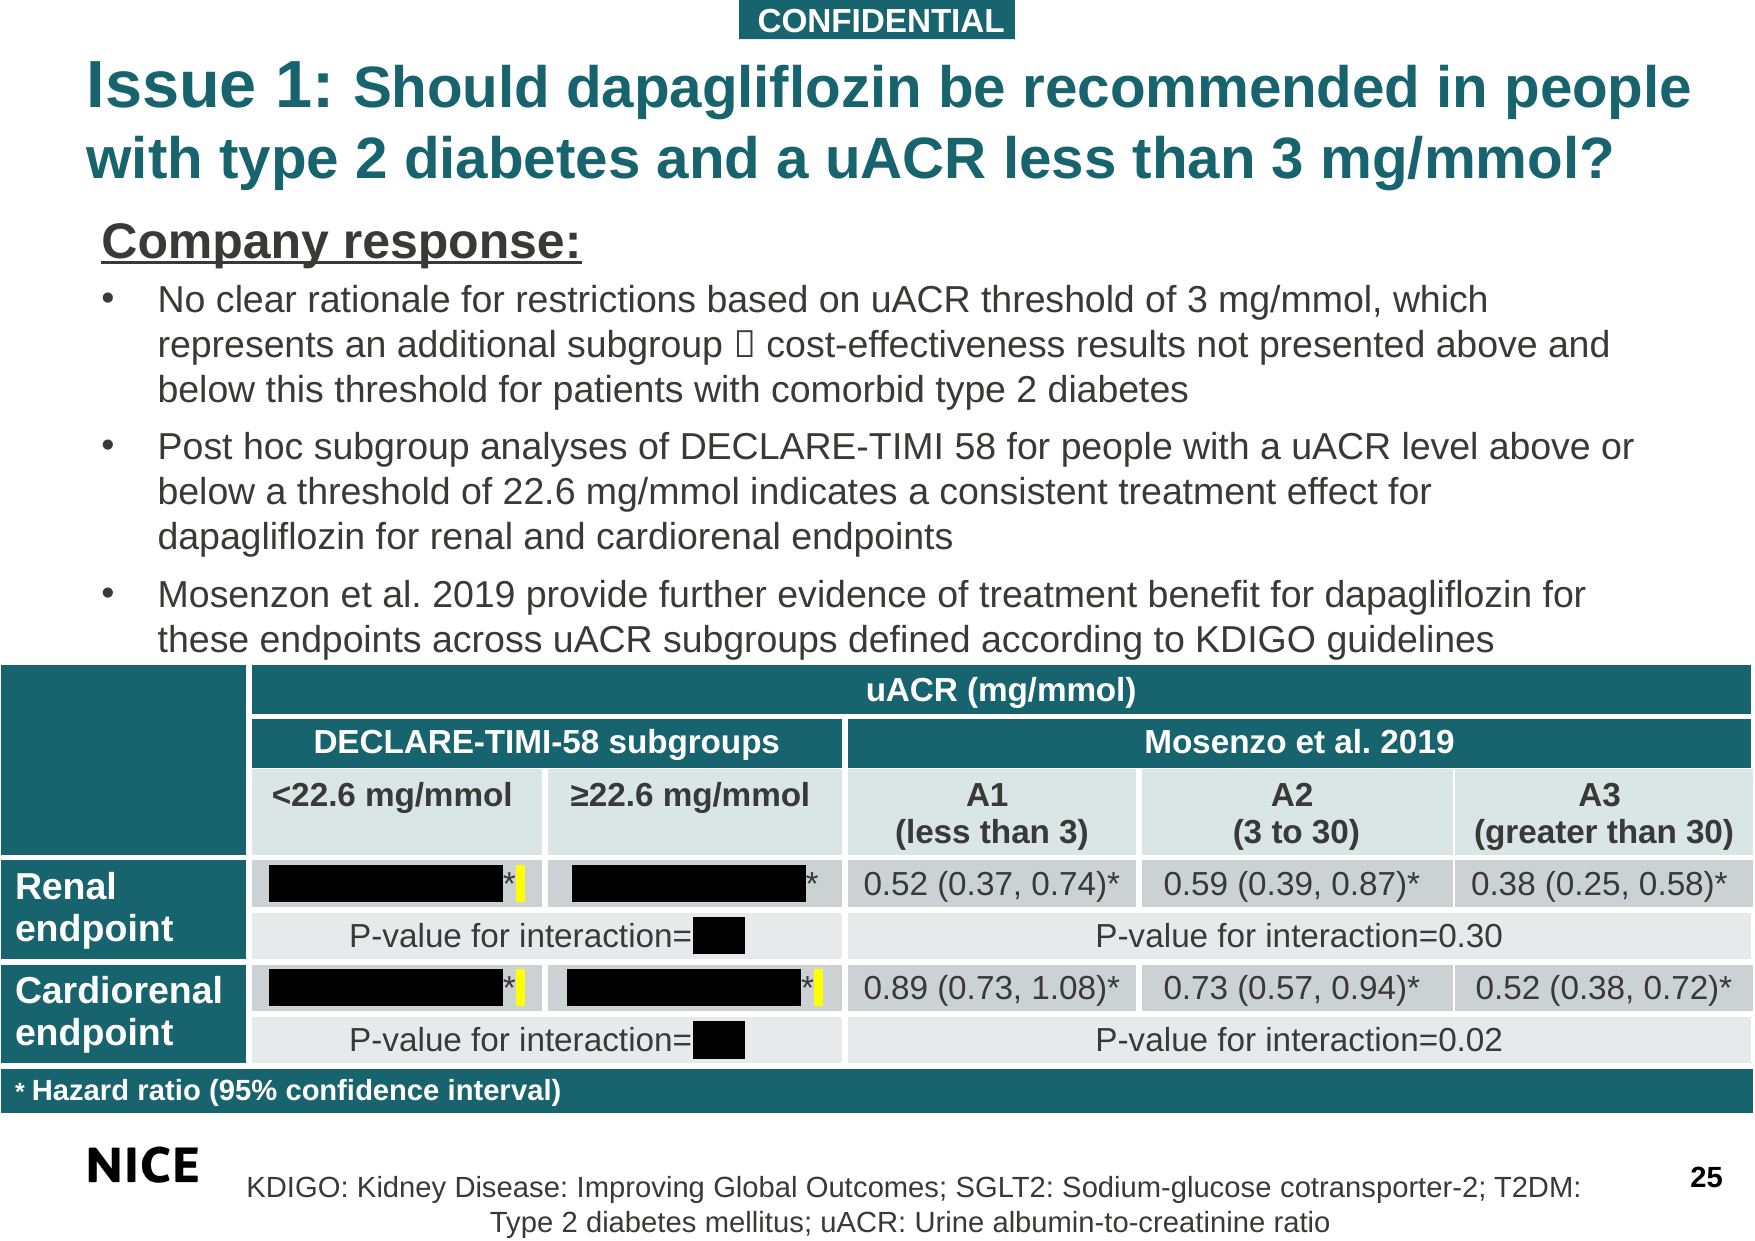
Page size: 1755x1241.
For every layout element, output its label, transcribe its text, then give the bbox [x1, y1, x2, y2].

table_cell 0.52 (0.37, 0.74)* [848, 860, 1136, 907]
text_box Company response: No clear rationale for restrictions based on uACR threshold of 3 mg/mmol, which represents an additional subgroup  cost-effectiveness results not presented above and below this threshold for patients with comorbid type 2 diabetes Post hoc subgroup analyses of DECLARE-TIMI 58 for people with a uACR level above or below a threshold of 22.6 mg/mmol indicates a consistent treatment effect for dapagliflozin for renal and cardiorenal endpoints Mosenzon et al. 2019 provide further evidence of treatment benefit for dapagliflozin for these endpoints across uACR subgroups defined according to KDIGO guidelines [85, 199, 1668, 663]
table_cell P-value for interaction=0.02 [848, 1017, 1751, 1063]
table_cell P-value for interaction=**** [252, 913, 842, 959]
table_cell Mosenzo et al. 2019 [848, 719, 1751, 768]
table_cell 0.52 (0.38, 0.72)* [1455, 965, 1753, 1011]
text_box 25 [1665, 1138, 1748, 1193]
table_cell 0.89 (0.73, 1.08)* [848, 965, 1136, 1011]
table_cell * Hazard ratio (95% confidence interval) [1, 1069, 1753, 1113]
table_cell 0.59 (0.39, 0.87)* [1142, 860, 1453, 907]
text_box Issue 1: Should dapagliflozin be recommended in people with type 2 diabetes and a uACR less than 3 mg/mmol? [86, 40, 1716, 139]
table_cell A1 (less than 3) [848, 769, 1136, 855]
table_cell ******************* [548, 965, 842, 1011]
table_cell ******************* [548, 860, 842, 907]
table_cell P-value for interaction=0.30 [848, 913, 1751, 959]
text_box KDIGO: Kidney Disease: Improving Global Outcomes; SGLT2: Sodium-glucose cotransporter-2; T2DM: Type 2 diabetes mellitus; uACR: Urine albumin-to-creatinine ratio [211, 1168, 1618, 1239]
picture [88, 1146, 198, 1183]
table_cell A2 (3 to 30) [1142, 769, 1453, 855]
table_cell 0.38 (0.25, 0.58)* [1455, 860, 1753, 907]
text_box CONFIDENTIAL [739, 0, 1015, 40]
table_cell ******************* [252, 965, 542, 1011]
table_cell Renal endpoint [1, 860, 246, 959]
table_cell A3 (greater than 30) [1455, 769, 1753, 855]
table_cell 0.73 (0.57, 0.94)* [1142, 965, 1453, 1011]
table_cell P-value for interaction=**** [252, 1017, 842, 1063]
table_cell ≥22.6 mg/mmol [548, 769, 842, 855]
table_cell <22.6 mg/mmol [252, 769, 542, 855]
table_cell DECLARE-TIMI-58 subgroups [252, 719, 842, 768]
table_header [1, 665, 246, 855]
table_cell Cardiorenal endpoint [1, 965, 246, 1063]
table_header uACR (mg/mmol) [252, 665, 1751, 714]
table_cell ******************* [252, 860, 542, 907]
